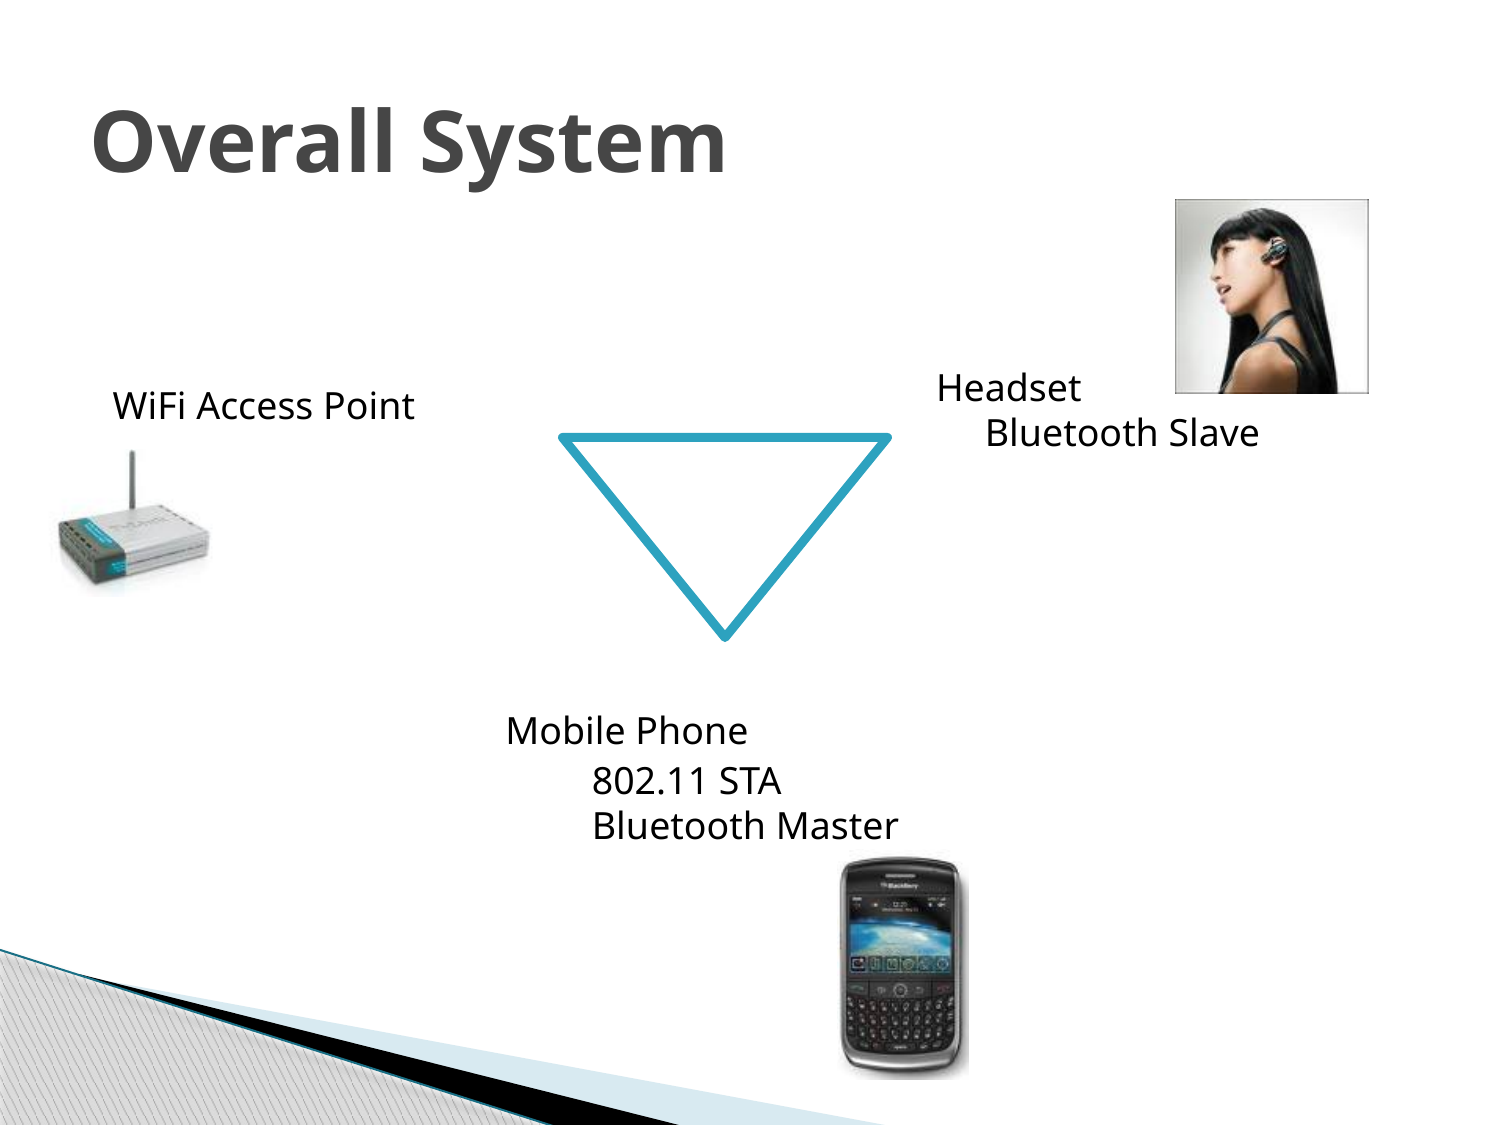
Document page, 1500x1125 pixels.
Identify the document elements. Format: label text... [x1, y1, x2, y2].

text_box Headset Bluetooth Slave [921, 356, 1276, 462]
text_box Mobile Phone [490, 699, 774, 760]
text_box [557, 432, 892, 643]
title Overall System [75, 45, 1425, 233]
text_box 802.11 STA Bluetooth Master [577, 749, 915, 855]
picture [837, 849, 970, 1080]
picture [37, 449, 230, 598]
picture [1174, 199, 1369, 394]
text_box WiFi Access Point [98, 374, 431, 435]
